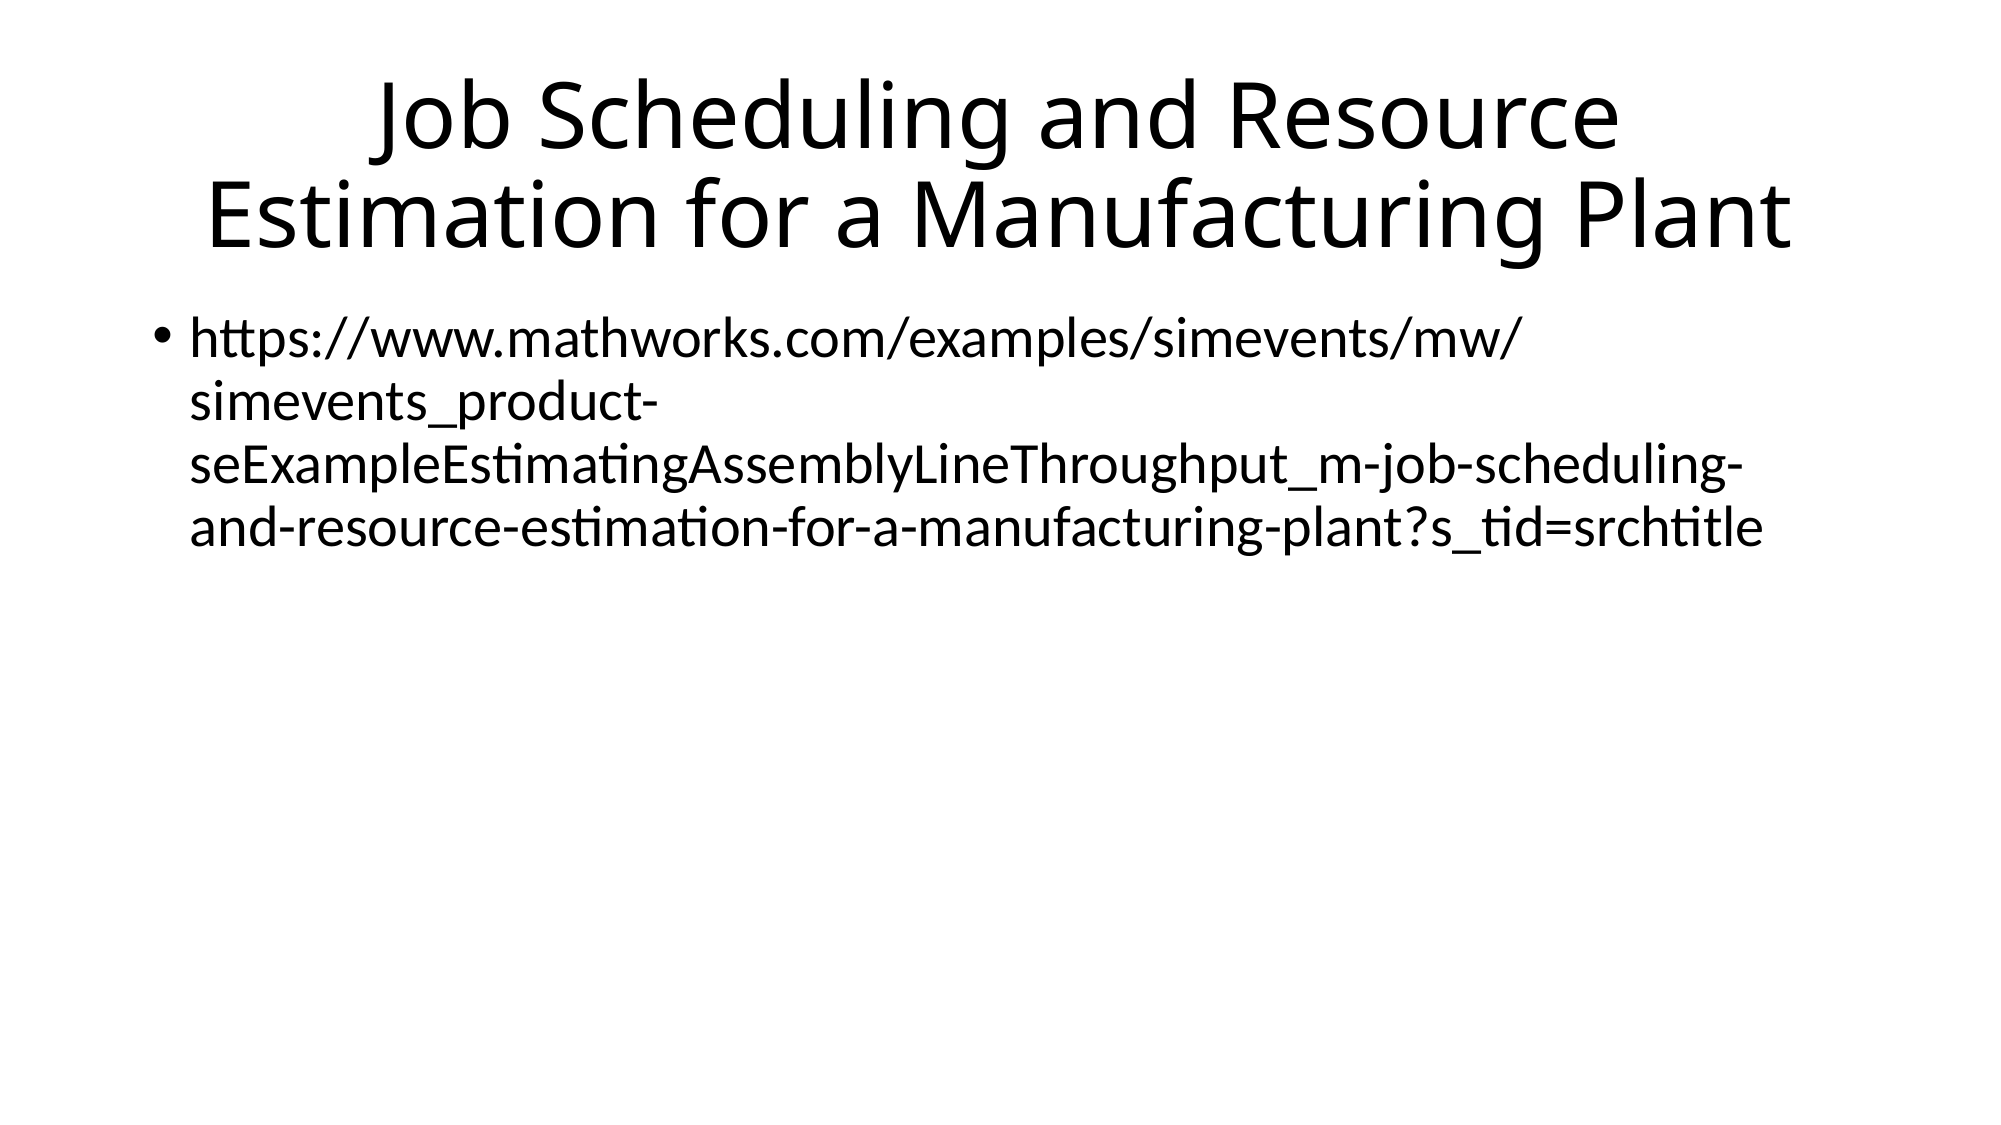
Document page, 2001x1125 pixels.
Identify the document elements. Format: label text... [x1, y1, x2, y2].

list https://www.mathworks.com/examples/simevents/mw/simevents_product-seExampleEstimatingAssemblyLineThroughput_m-job-scheduling-and-resource-estimation-for-a-manufacturing-plant?s_tid=srchtitle [137, 299, 1863, 1014]
title Job Scheduling and Resource Estimation for a Manufacturing Plant [137, 59, 1863, 278]
